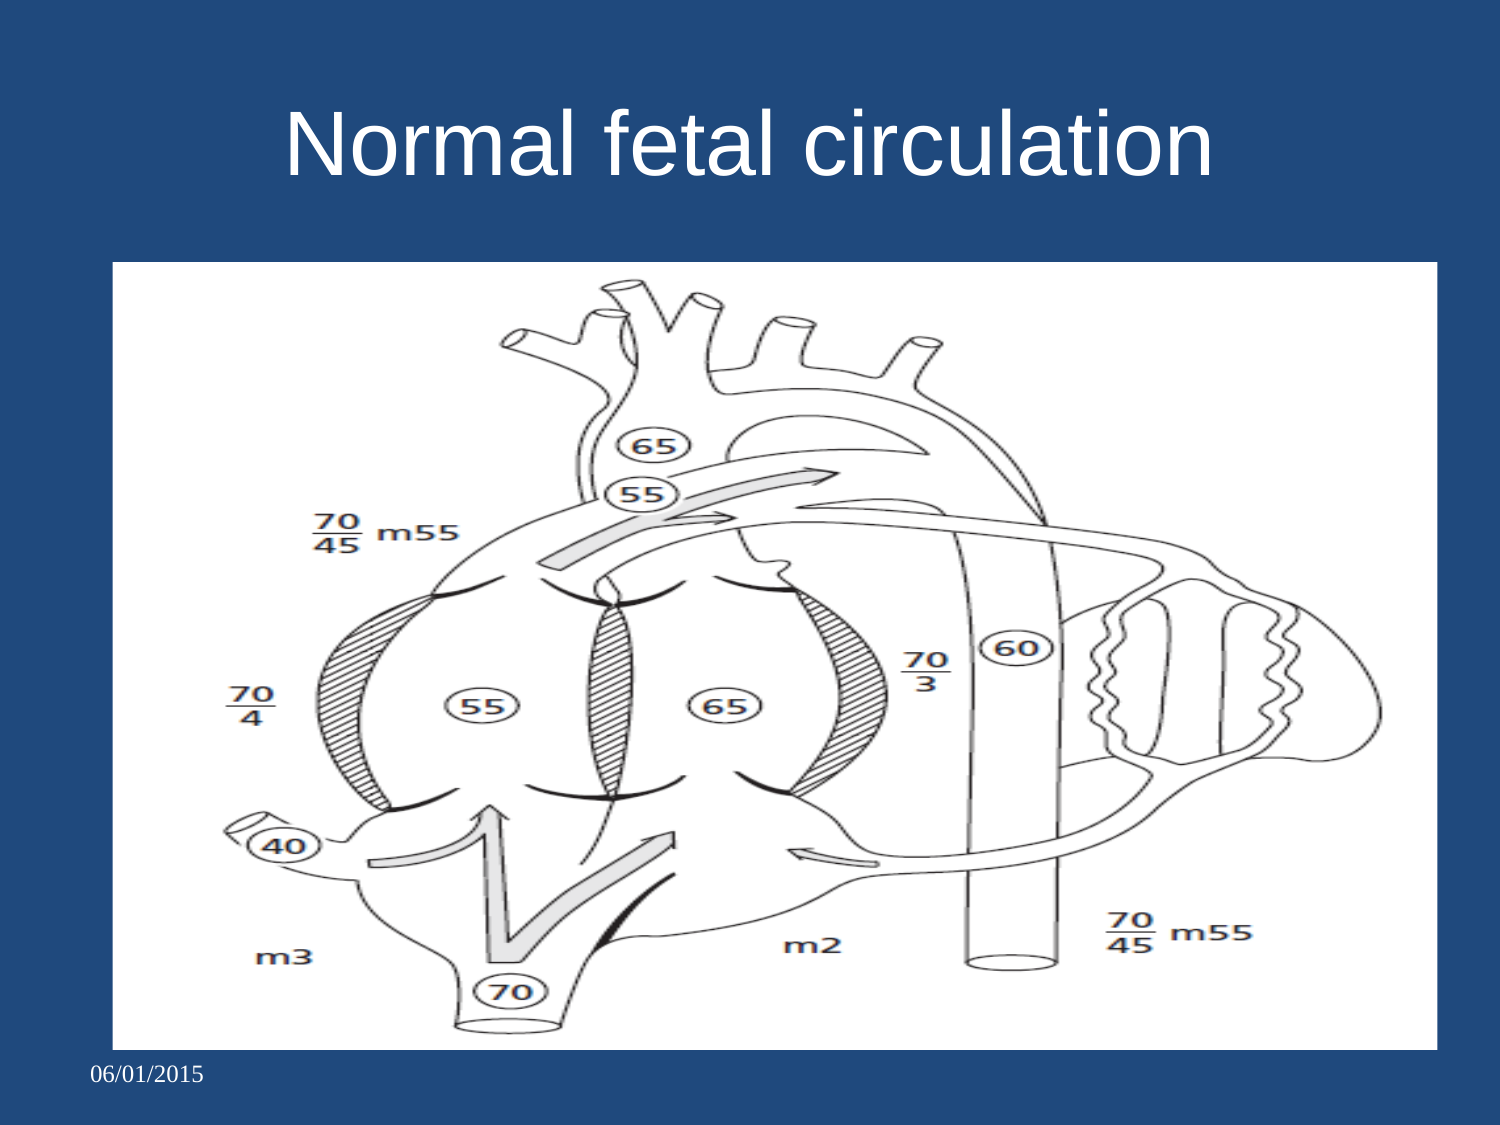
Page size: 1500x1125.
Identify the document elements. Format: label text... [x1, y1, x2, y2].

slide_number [75, 1042, 425, 1103]
title Normal fetal circulation [75, 45, 1425, 233]
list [112, 262, 1438, 1051]
